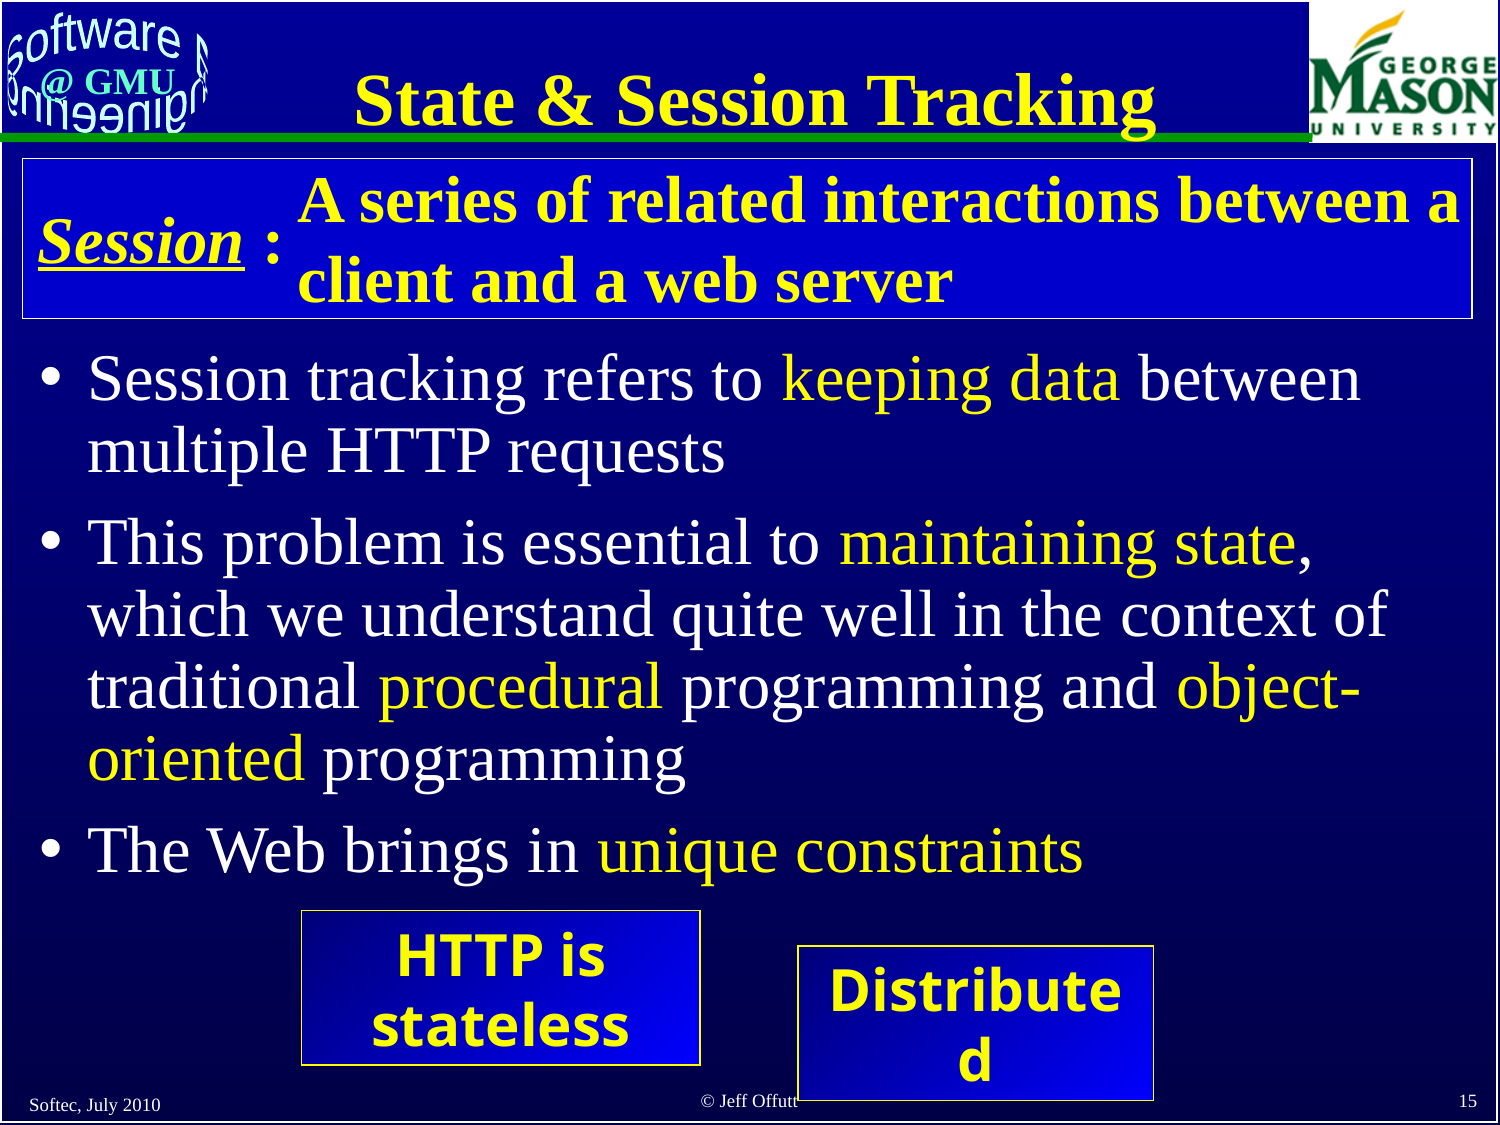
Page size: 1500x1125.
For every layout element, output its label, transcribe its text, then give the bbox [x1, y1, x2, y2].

slide_number 15 [1179, 1082, 1493, 1119]
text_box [21, 148, 1491, 326]
list Session tracking refers to keeping data between multiple HTTP requests This problem is essential to maintaining state, which we understand quite well in the context of traditional procedural programming and object-oriented programming The Web brings in unique constraints [24, 335, 1476, 1076]
footer © Jeff Offutt [511, 1083, 987, 1119]
text_box Distributed [798, 945, 1154, 1101]
text_box HTTP is stateless [301, 910, 700, 1066]
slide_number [13, 1081, 451, 1123]
title State & Session Tracking [186, 15, 1325, 147]
picture [1309, 2, 1498, 143]
